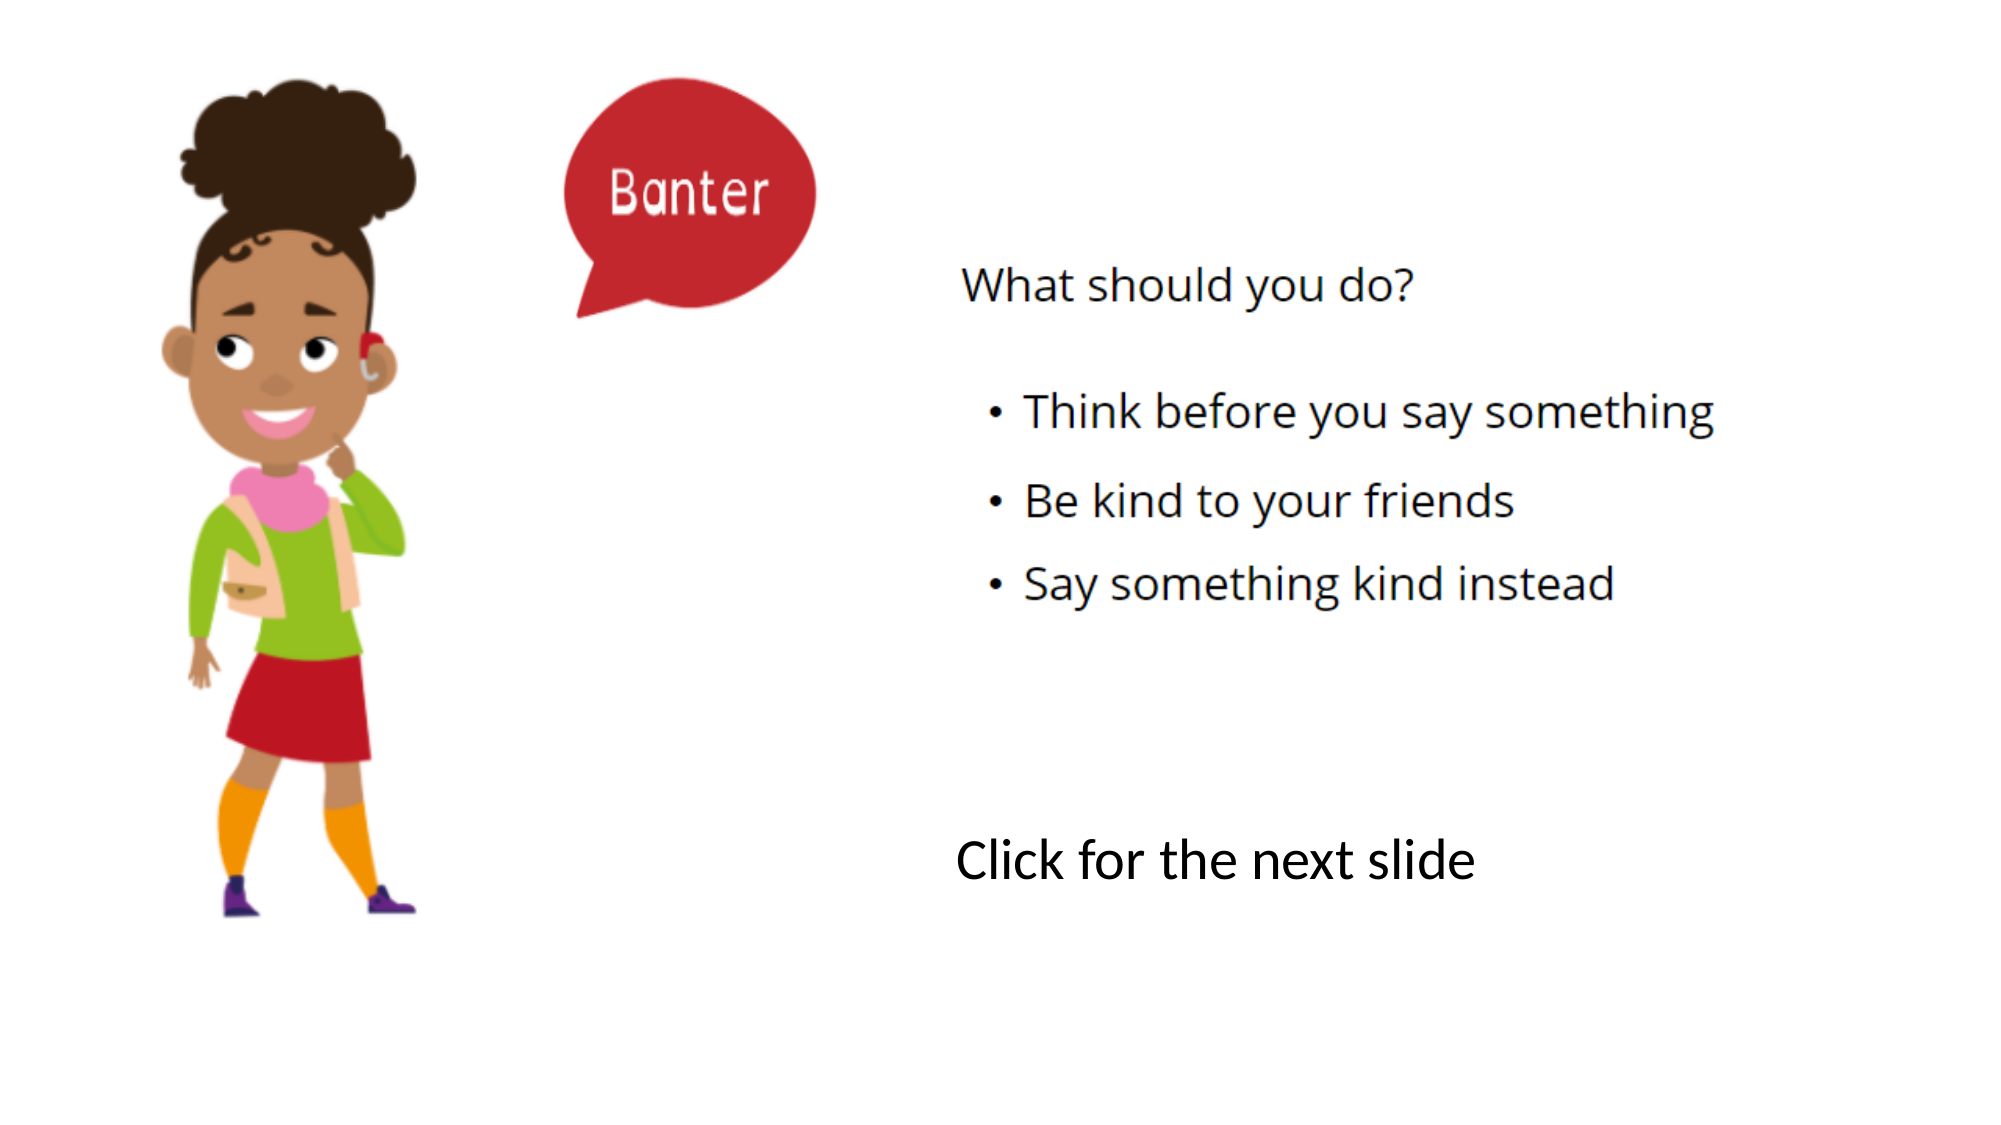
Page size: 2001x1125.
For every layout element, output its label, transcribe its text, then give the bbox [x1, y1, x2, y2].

picture [529, 30, 852, 344]
picture [886, 225, 1773, 766]
title Click for the next slide [941, 813, 1718, 1017]
picture [126, 49, 474, 1015]
